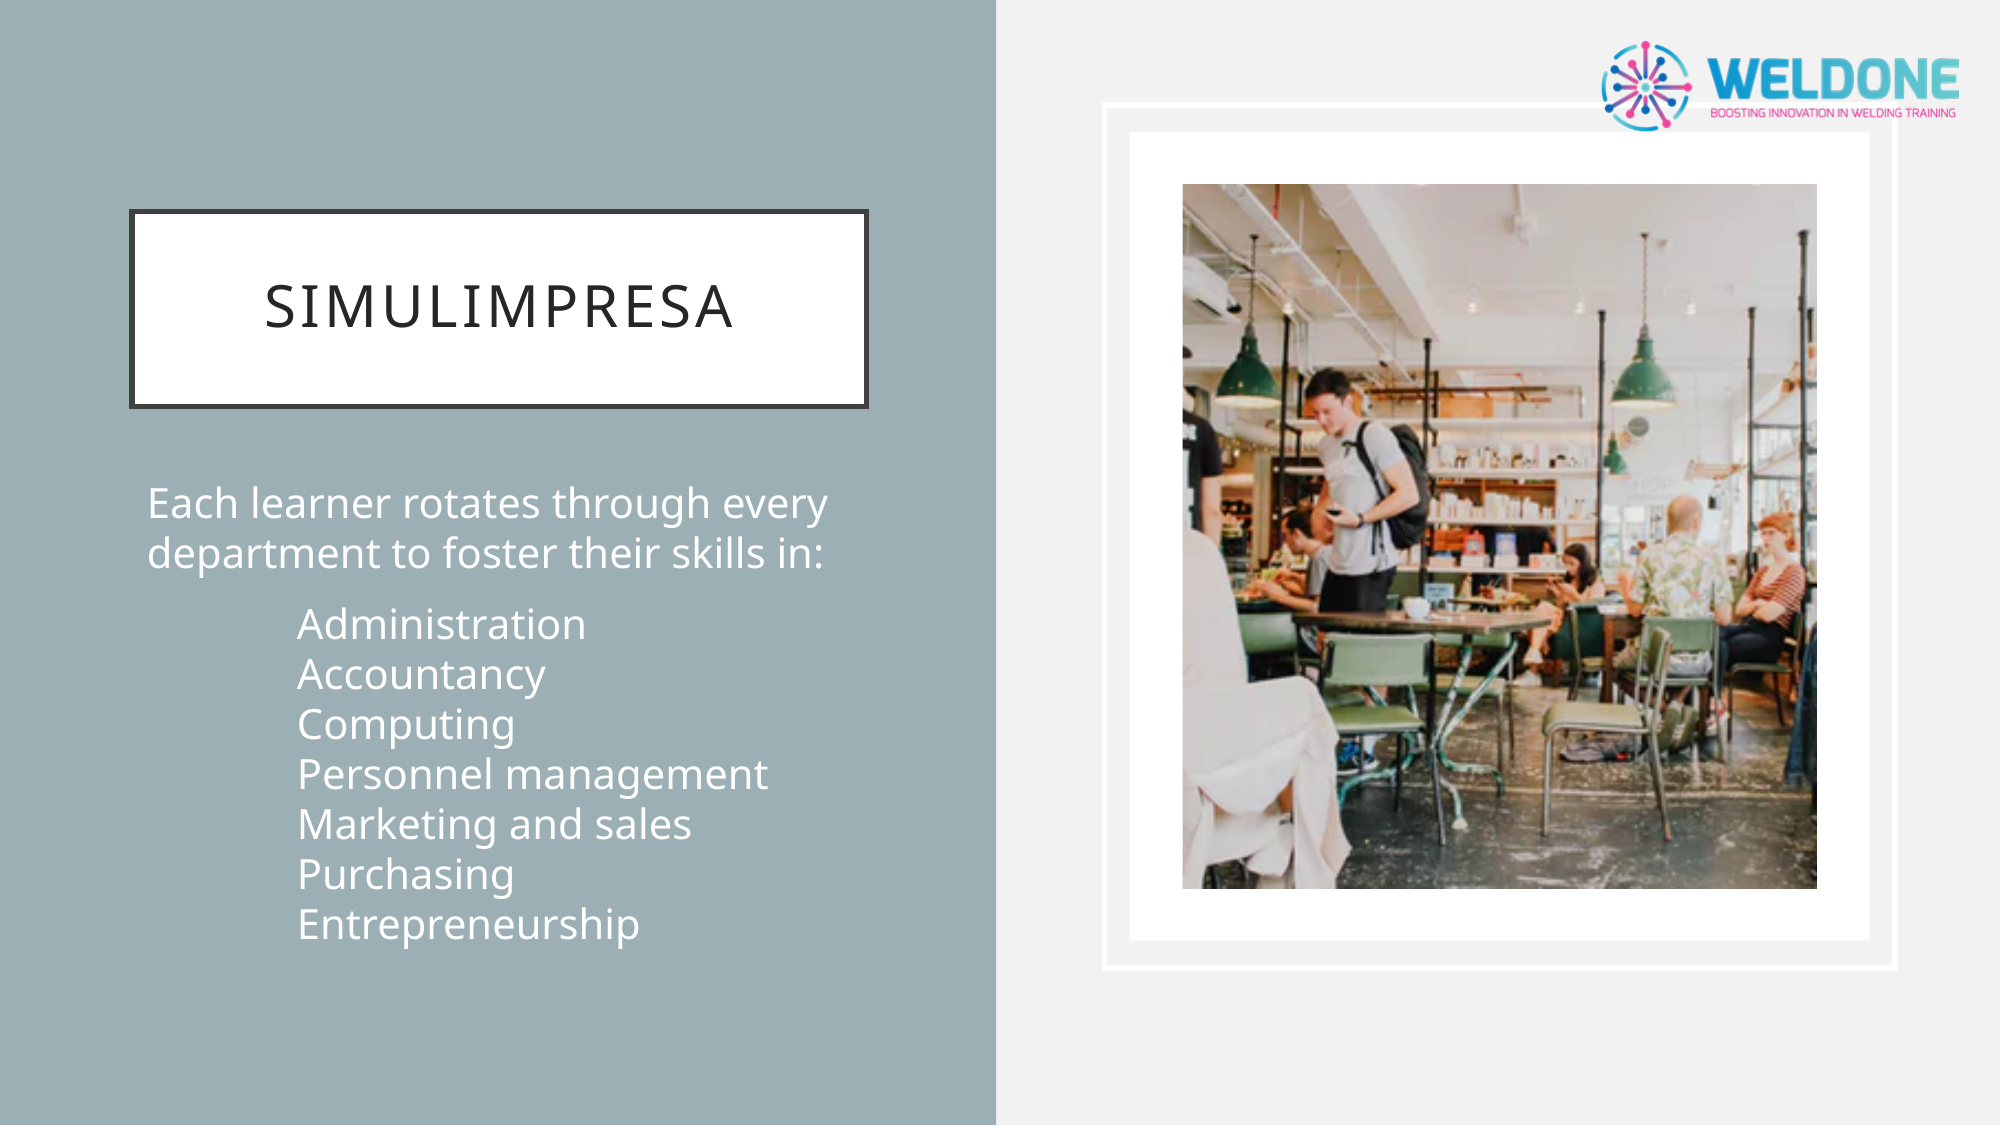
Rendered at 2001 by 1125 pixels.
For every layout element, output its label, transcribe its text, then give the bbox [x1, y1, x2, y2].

text_box [0, 0, 997, 1125]
picture [1182, 184, 1817, 889]
text_box [1129, 131, 1871, 942]
text_box Each learner rotates through every department to foster their skills in: Administration Accountancy Computing Personnel management Marketing and sales Purchasing Entrepreneurship [131, 468, 890, 968]
picture [1601, 37, 1959, 132]
text_box [1103, 104, 1896, 969]
title SIMULIMPRESA [129, 209, 869, 409]
